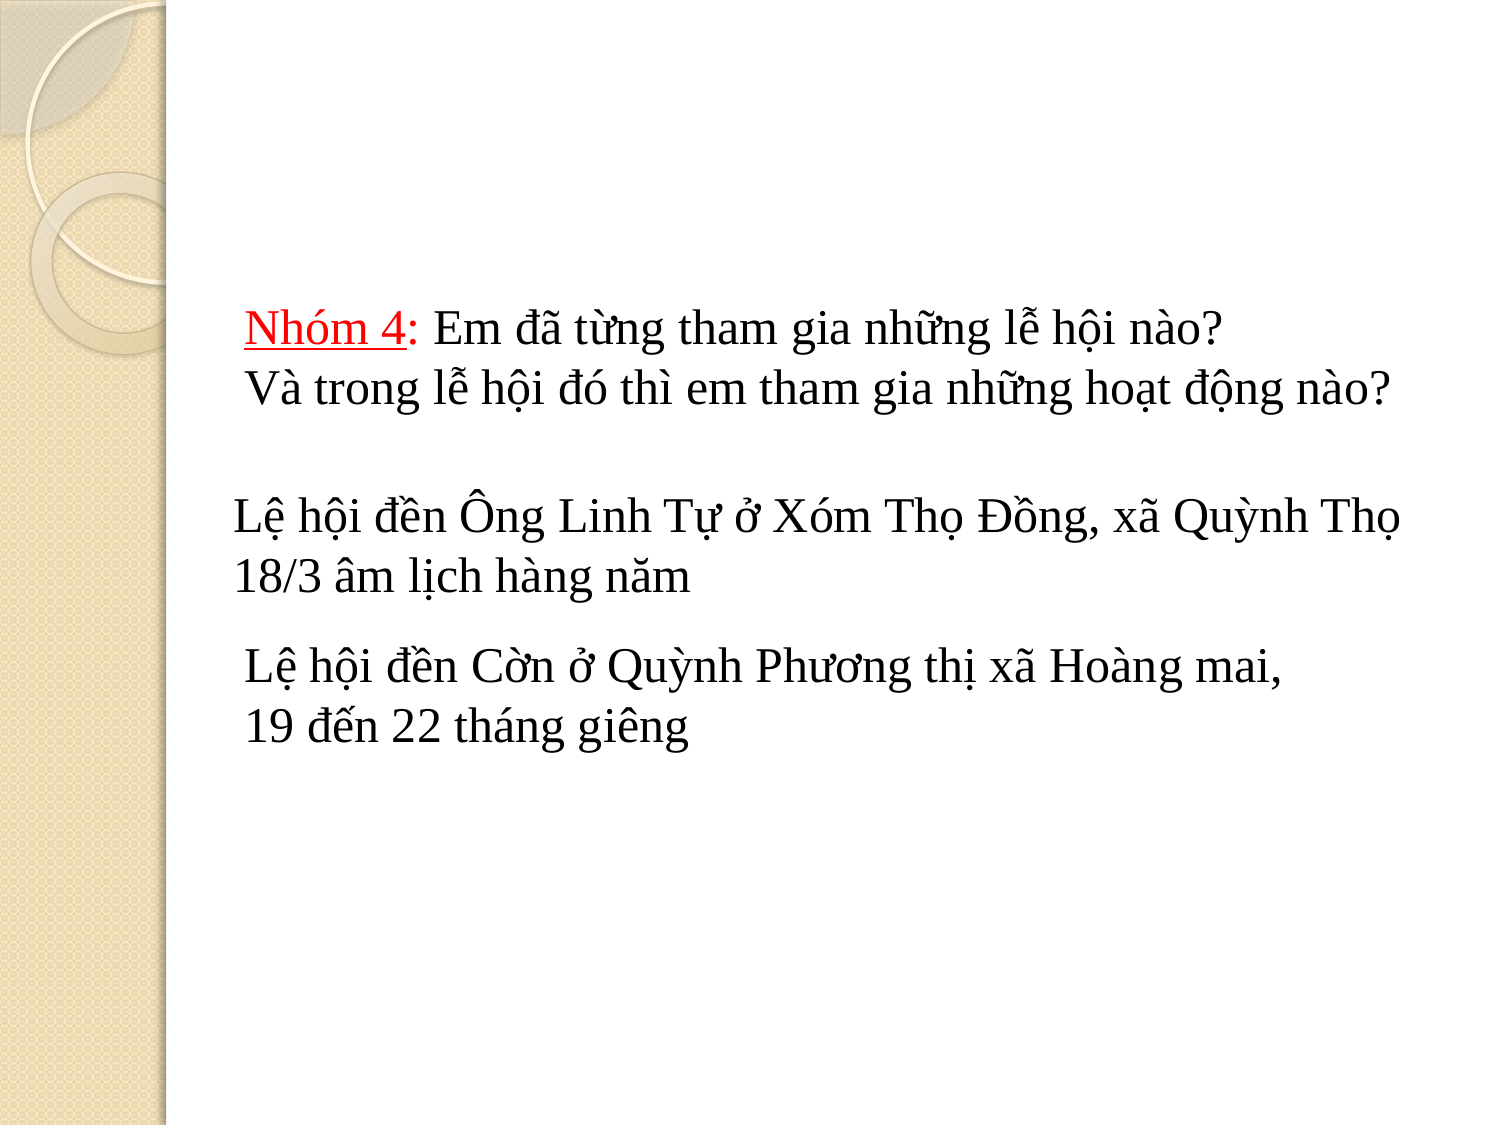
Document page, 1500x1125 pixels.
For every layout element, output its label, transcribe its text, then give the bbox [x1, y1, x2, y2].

text_box Lệ hội đền Cờn ở Quỳnh Phương thị xã Hoàng mai, 19 đến 22 tháng giêng [230, 624, 1311, 760]
text_box Nhóm 4: Em đã từng tham gia những lễ hội nào? Và trong lễ hội đó thì em tham gia những hoạt động nào? [229, 287, 1407, 423]
text_box Lệ hội đền Ông Linh Tự ở Xóm Thọ Đồng, xã Quỳnh Thọ 18/3 âm lịch hàng năm [218, 474, 1417, 610]
